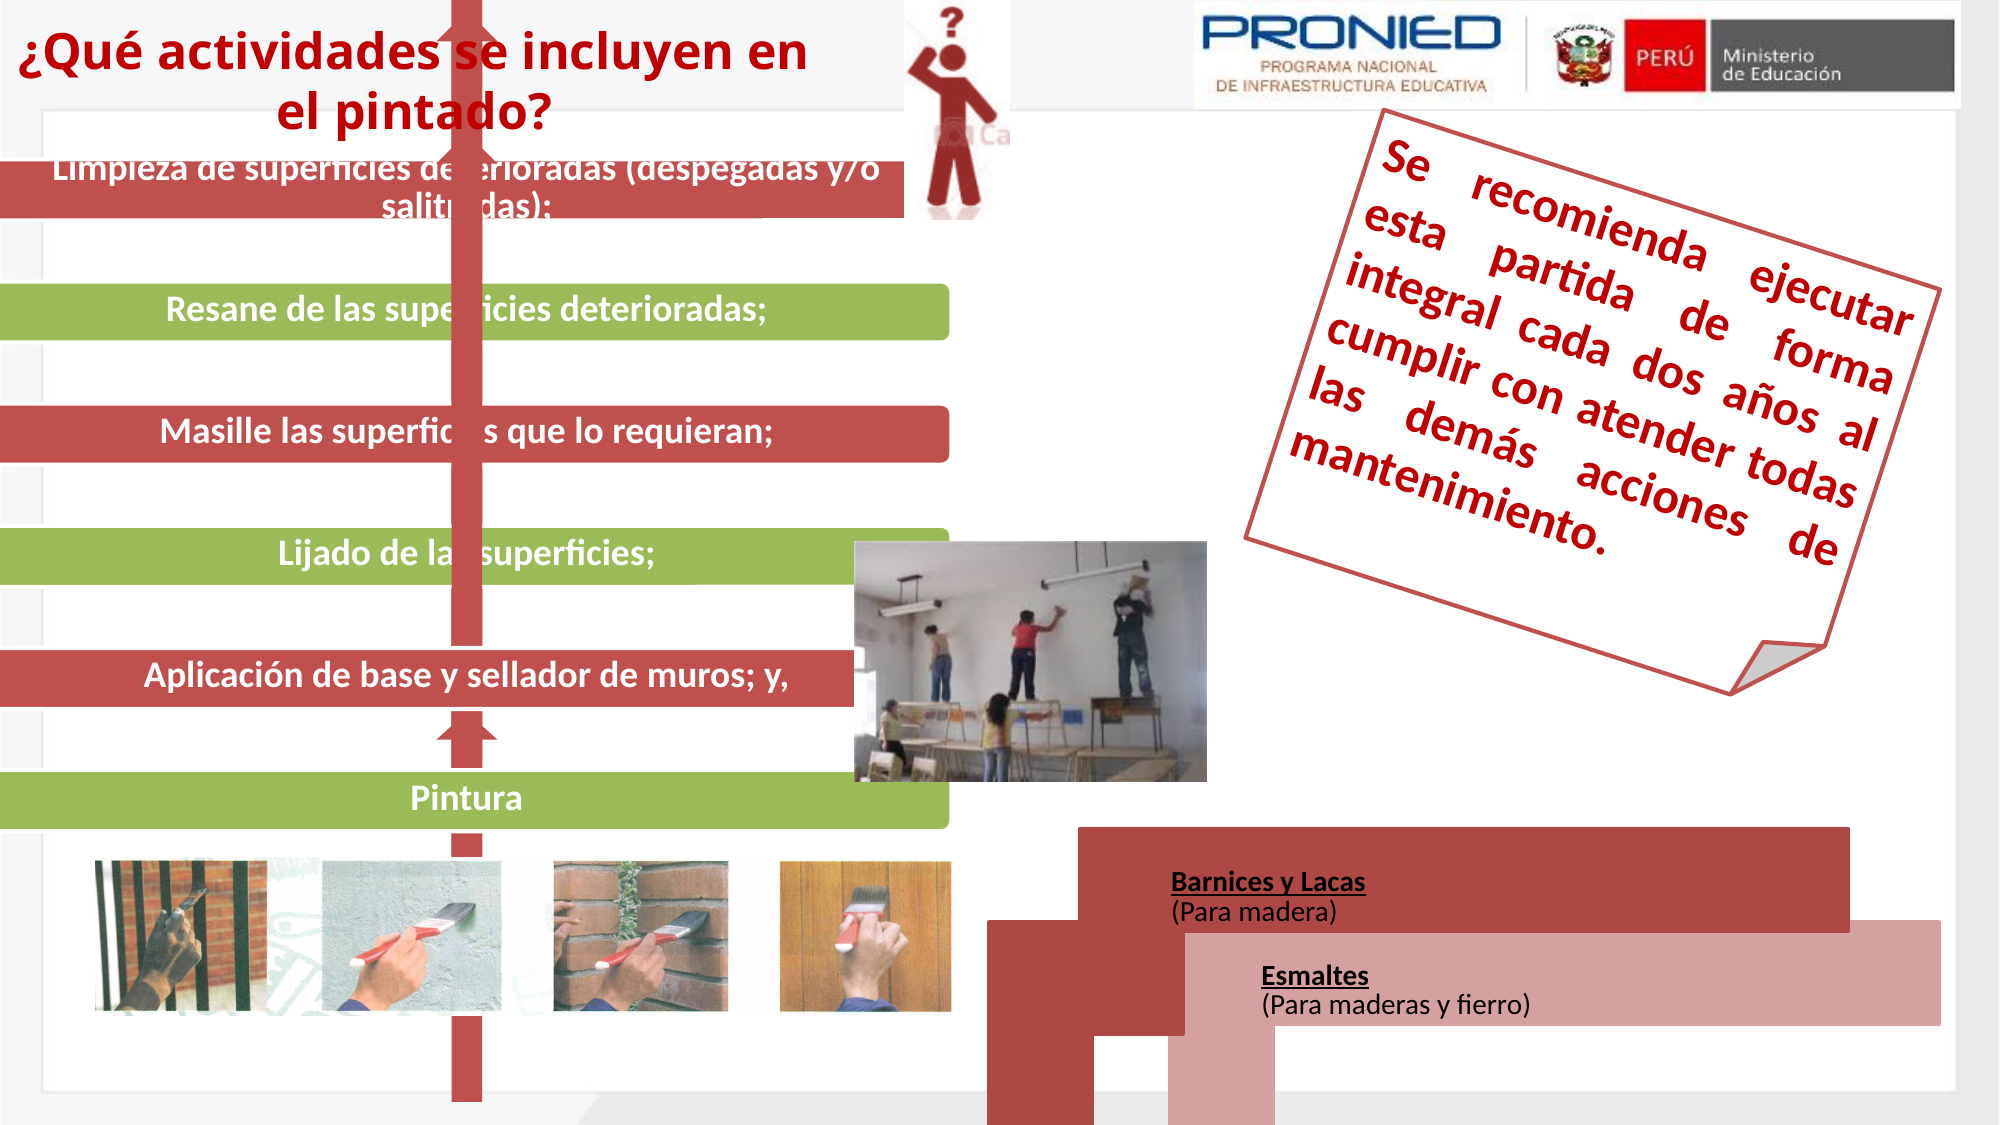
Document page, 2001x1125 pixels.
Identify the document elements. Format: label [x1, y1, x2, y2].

text_box [854, 188, 1941, 1125]
picture [0, 834, 854, 1125]
text_box [0, 0, 1010, 220]
text_box [0, 227, 849, 832]
picture [1010, 0, 2000, 1125]
